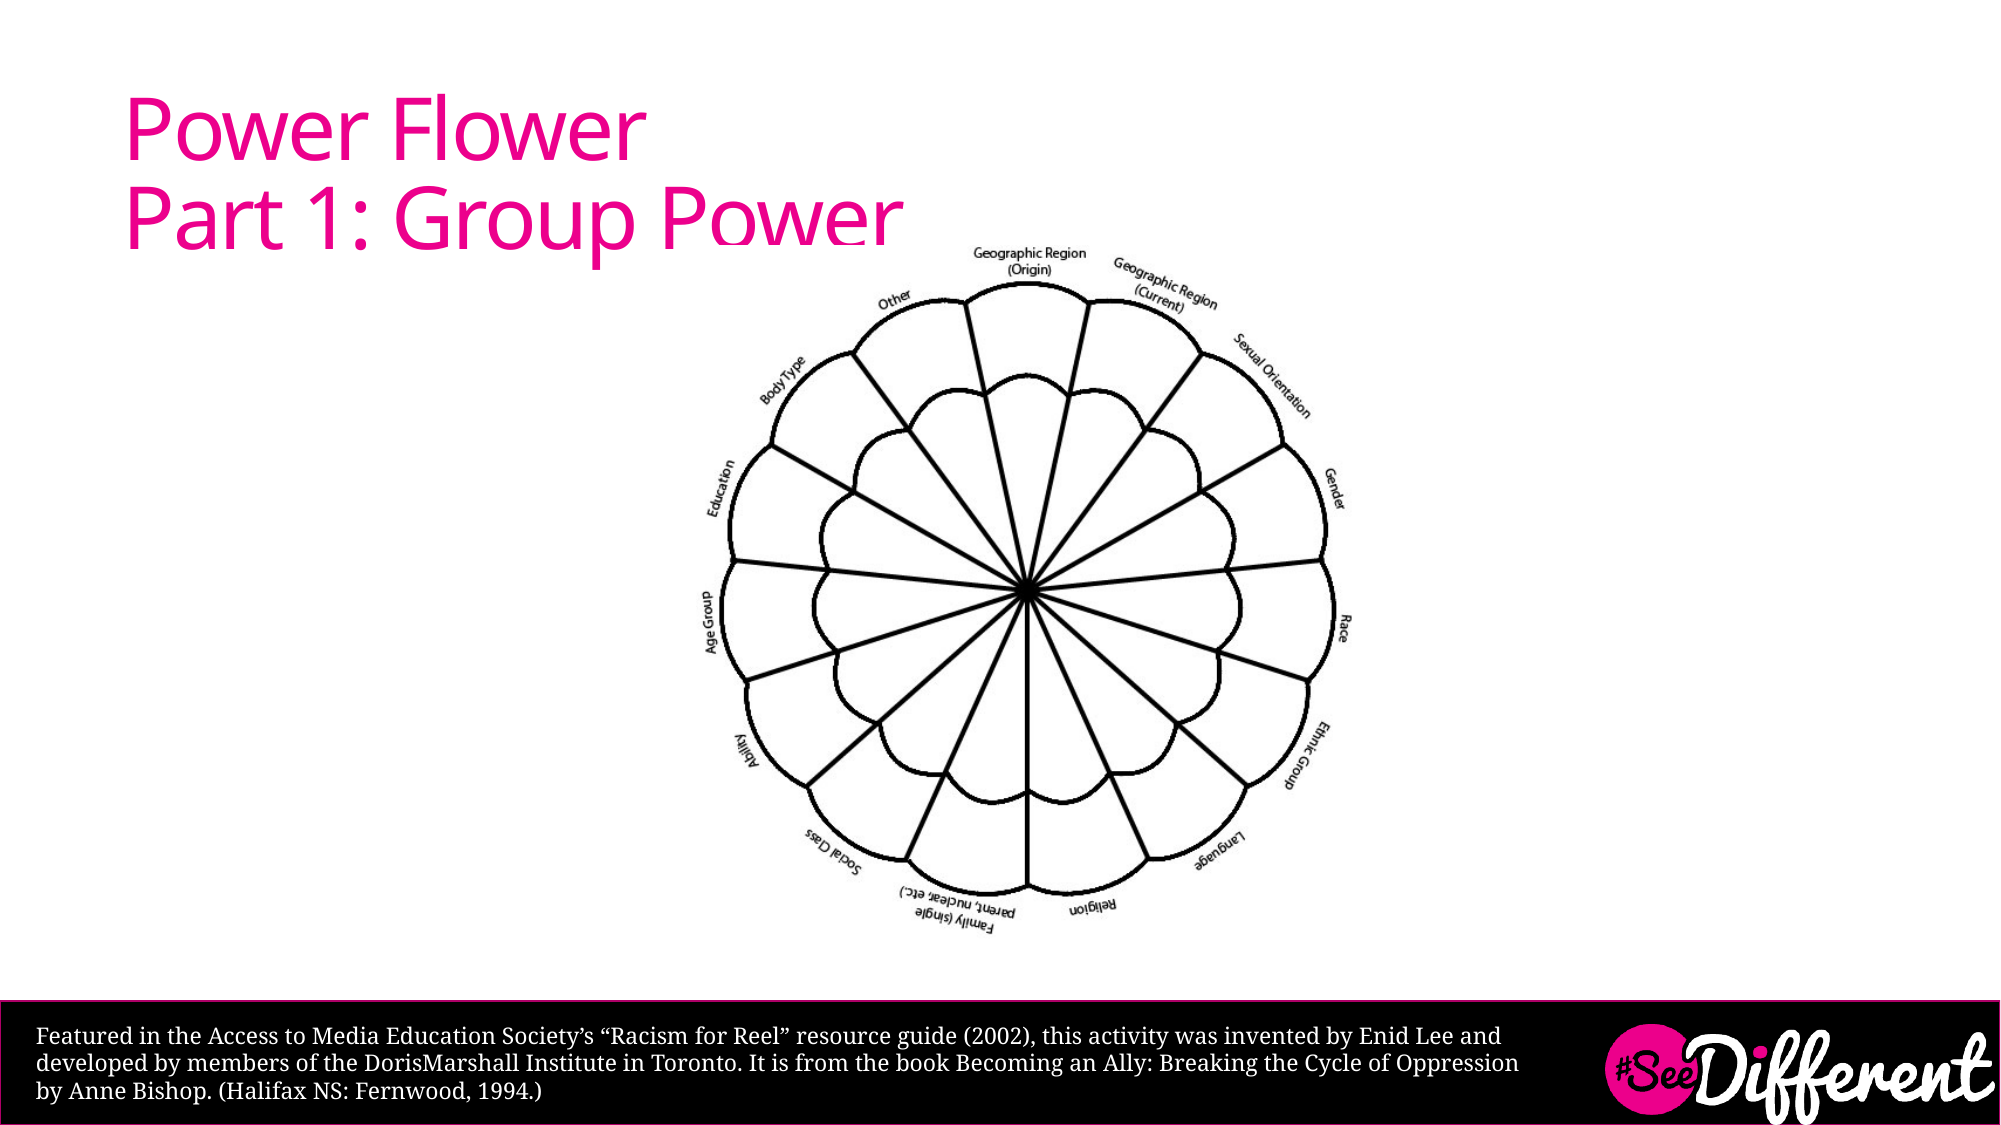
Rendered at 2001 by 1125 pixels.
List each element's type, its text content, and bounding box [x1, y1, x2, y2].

picture [1599, 1017, 2000, 1125]
text_box Featured in the Access to Media Education Society’s “Racism for Reel” resource guide (2002), this activity was invented by Enid Lee and developed by members of the DorisMarshall Institute in Toronto. It is from the book Becoming an Ally: Breaking the Cycle of Oppression by Anne Bishop. (Halifax NS: Fernwood, 1994.) [21, 1013, 1541, 1112]
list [696, 245, 2000, 940]
title Power Flower Part 1: Group Power [107, 81, 1875, 275]
